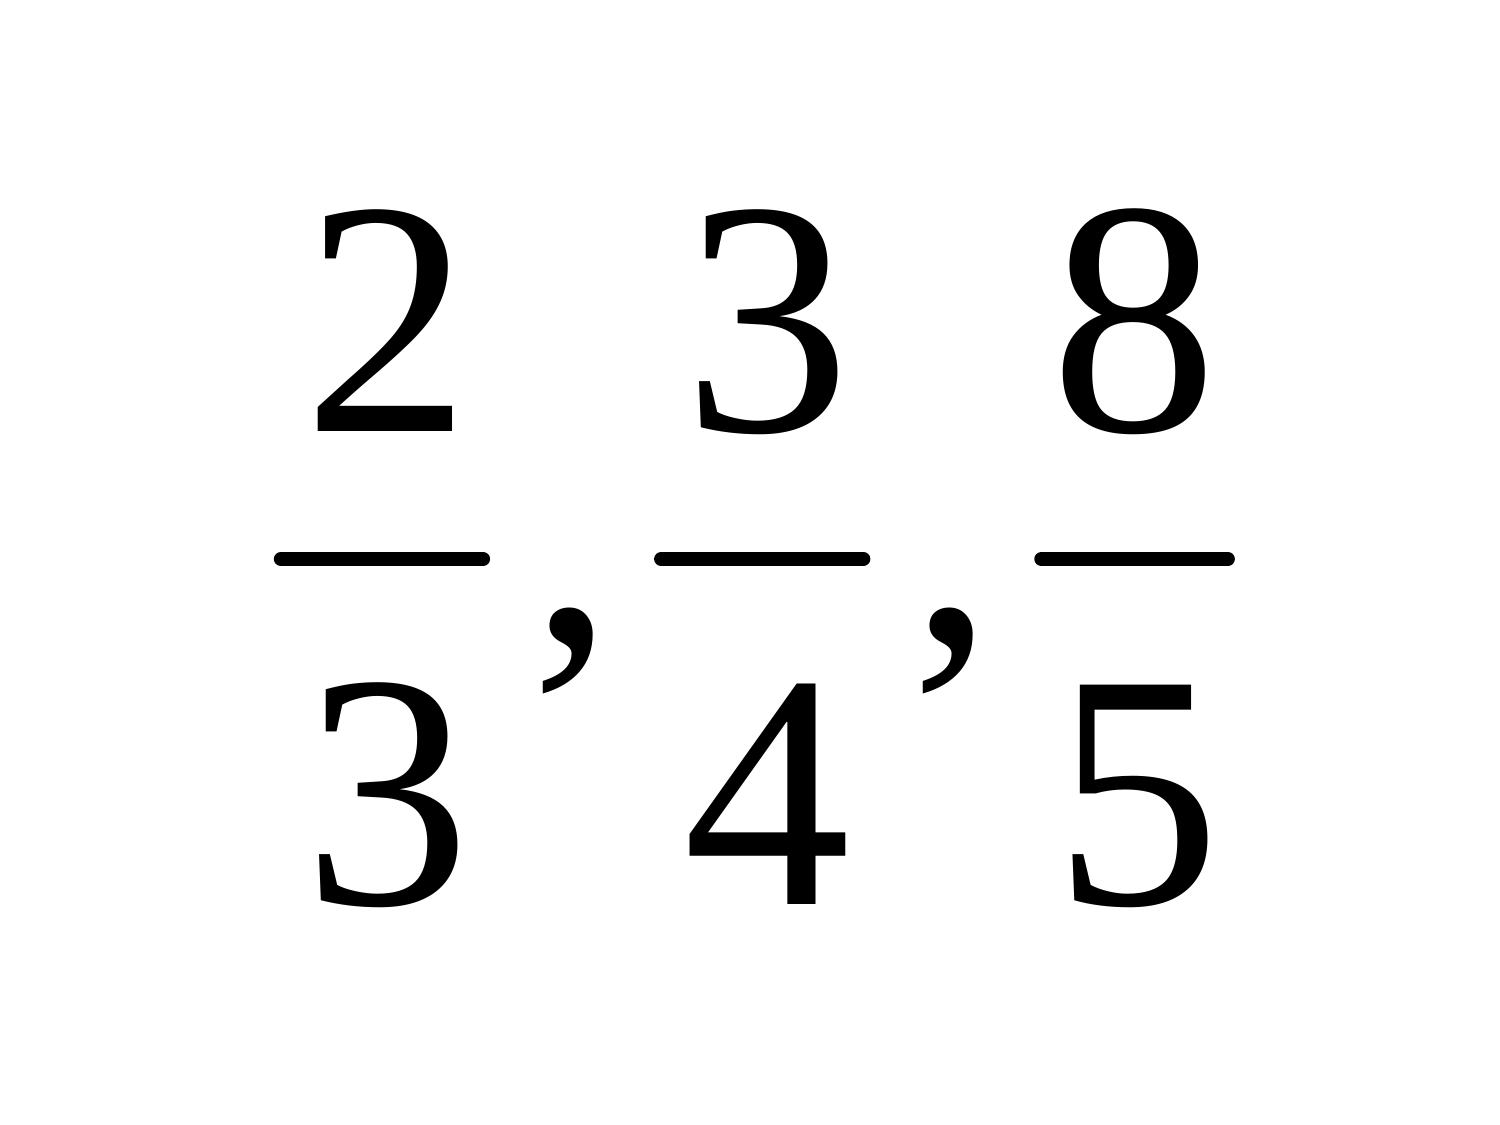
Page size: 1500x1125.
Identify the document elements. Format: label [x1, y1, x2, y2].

text_box [224, 112, 1286, 978]
